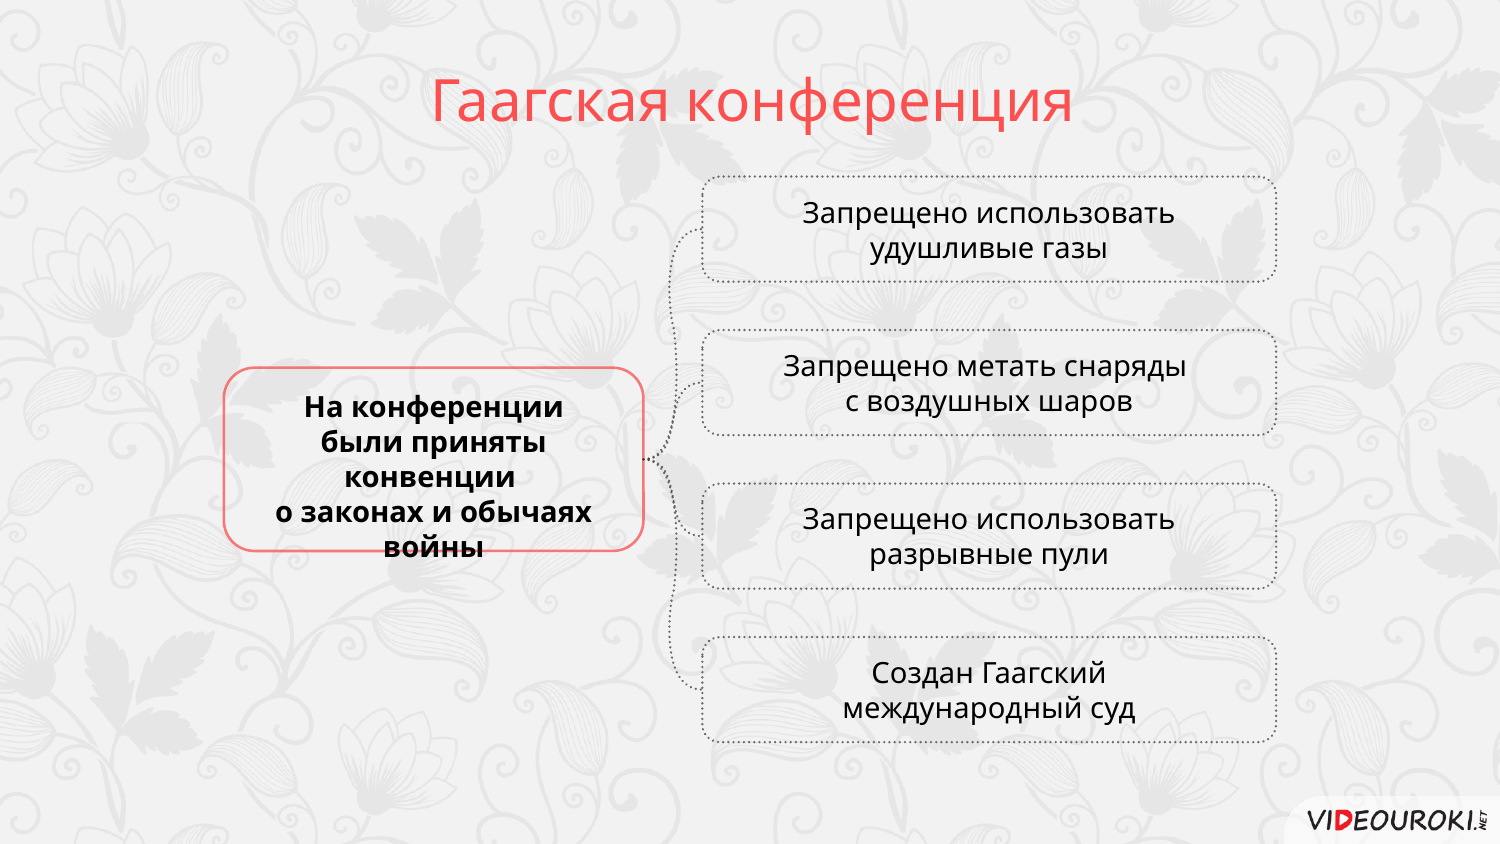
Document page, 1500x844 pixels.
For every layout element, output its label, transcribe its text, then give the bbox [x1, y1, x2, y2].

text_box [702, 637, 1277, 743]
text_box Запрещено метать снаряды с воздушных шаров [743, 339, 1235, 425]
text_box [703, 483, 1277, 589]
text_box Запрещено использовать разрывные пули [743, 493, 1235, 578]
text_box Запрещено использовать удушливые газы [743, 187, 1235, 272]
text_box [643, 229, 703, 382]
text_box Создан Гаагский международный суд [743, 646, 1235, 732]
text_box [702, 176, 1277, 282]
text_box [223, 367, 643, 551]
text_box [703, 330, 1277, 436]
text_box Гаагская конференция [169, 63, 1337, 134]
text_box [643, 382, 703, 459]
text_box На конференции были приняты конвенции о законах и обычаях войны [249, 381, 618, 571]
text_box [643, 459, 703, 690]
picture [0, 0, 1500, 844]
